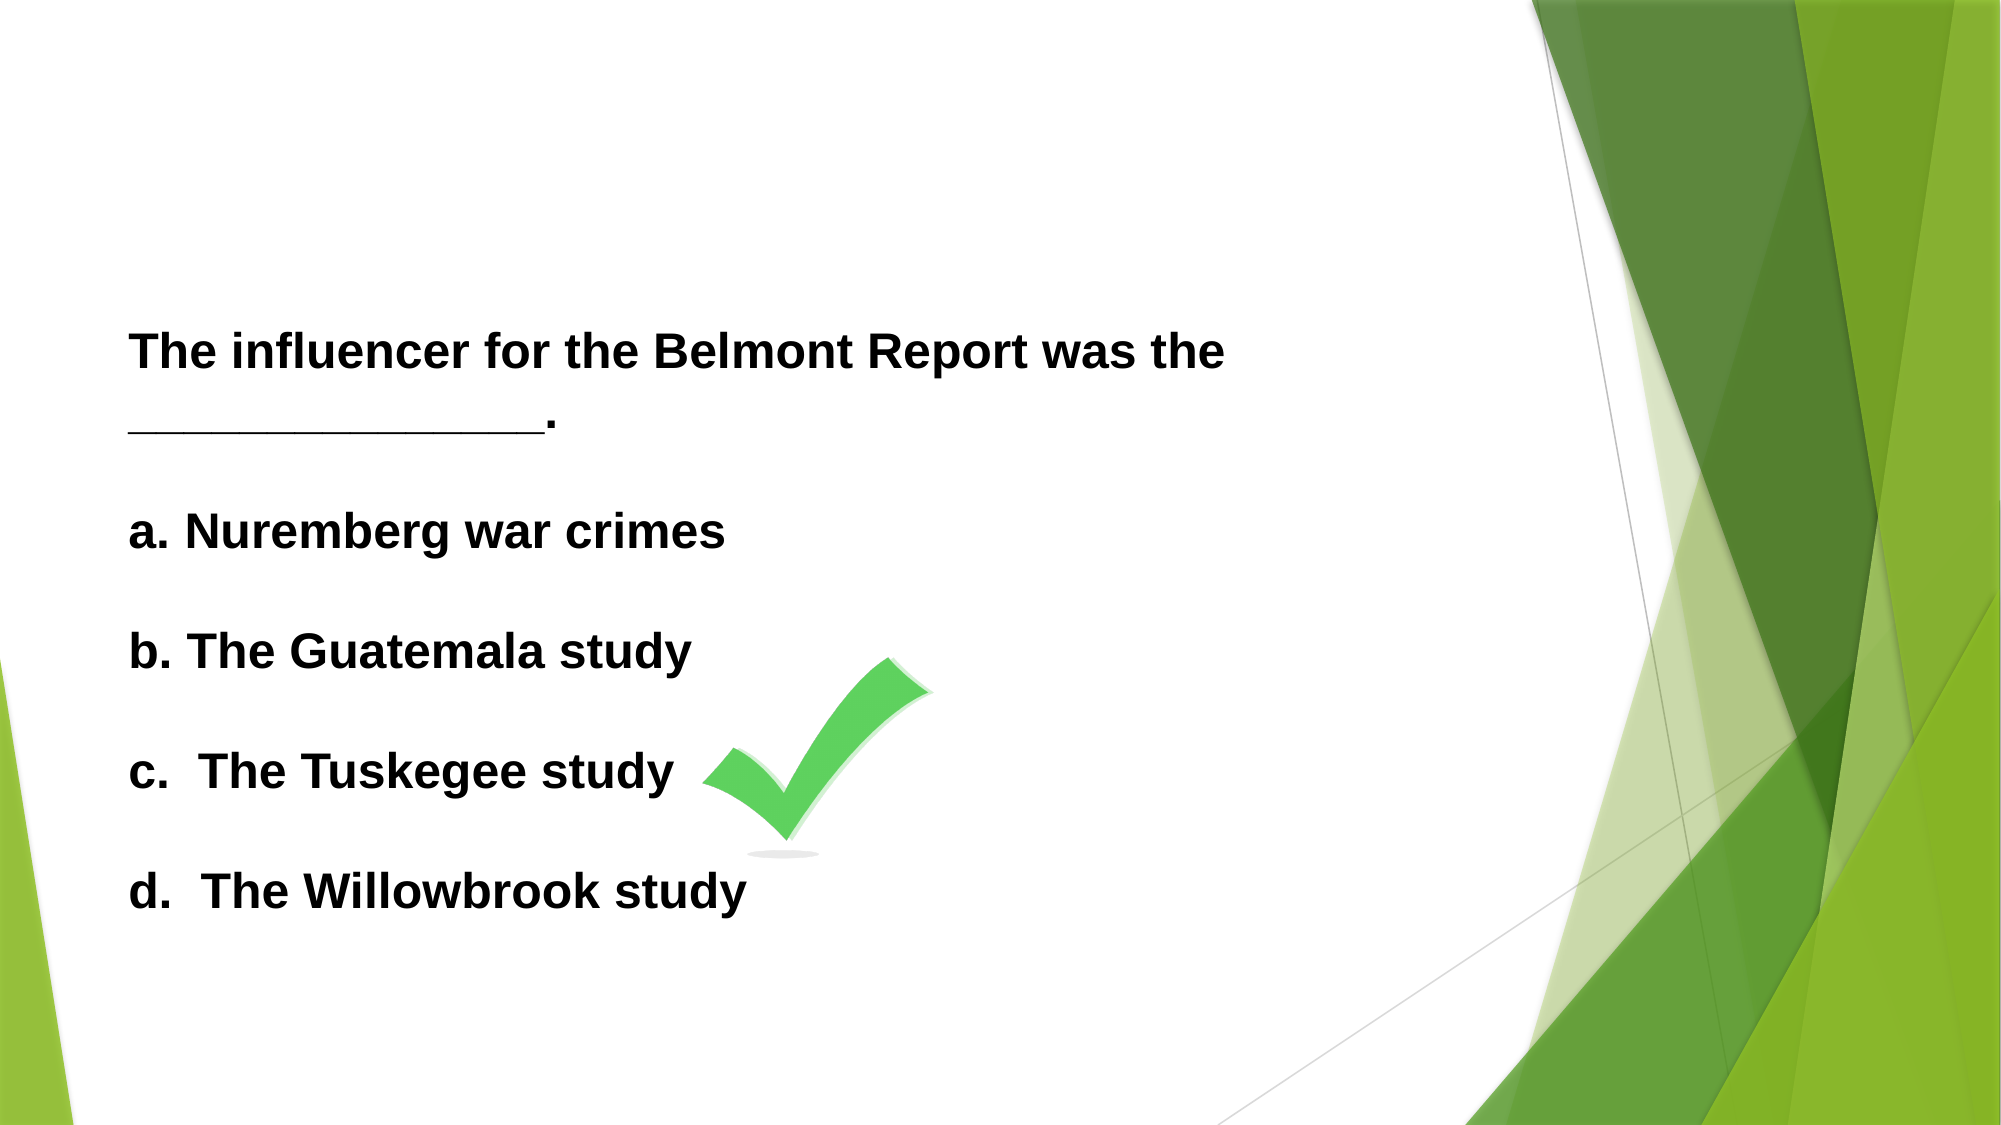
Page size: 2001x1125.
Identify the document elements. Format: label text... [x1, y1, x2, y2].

text_box The influencer for the Belmont Report was the _______________. Nuremberg war crimes b. The Guatemala study c. The Tuskegee study d. The Willowbrook study [113, 311, 1654, 927]
picture [693, 647, 943, 869]
